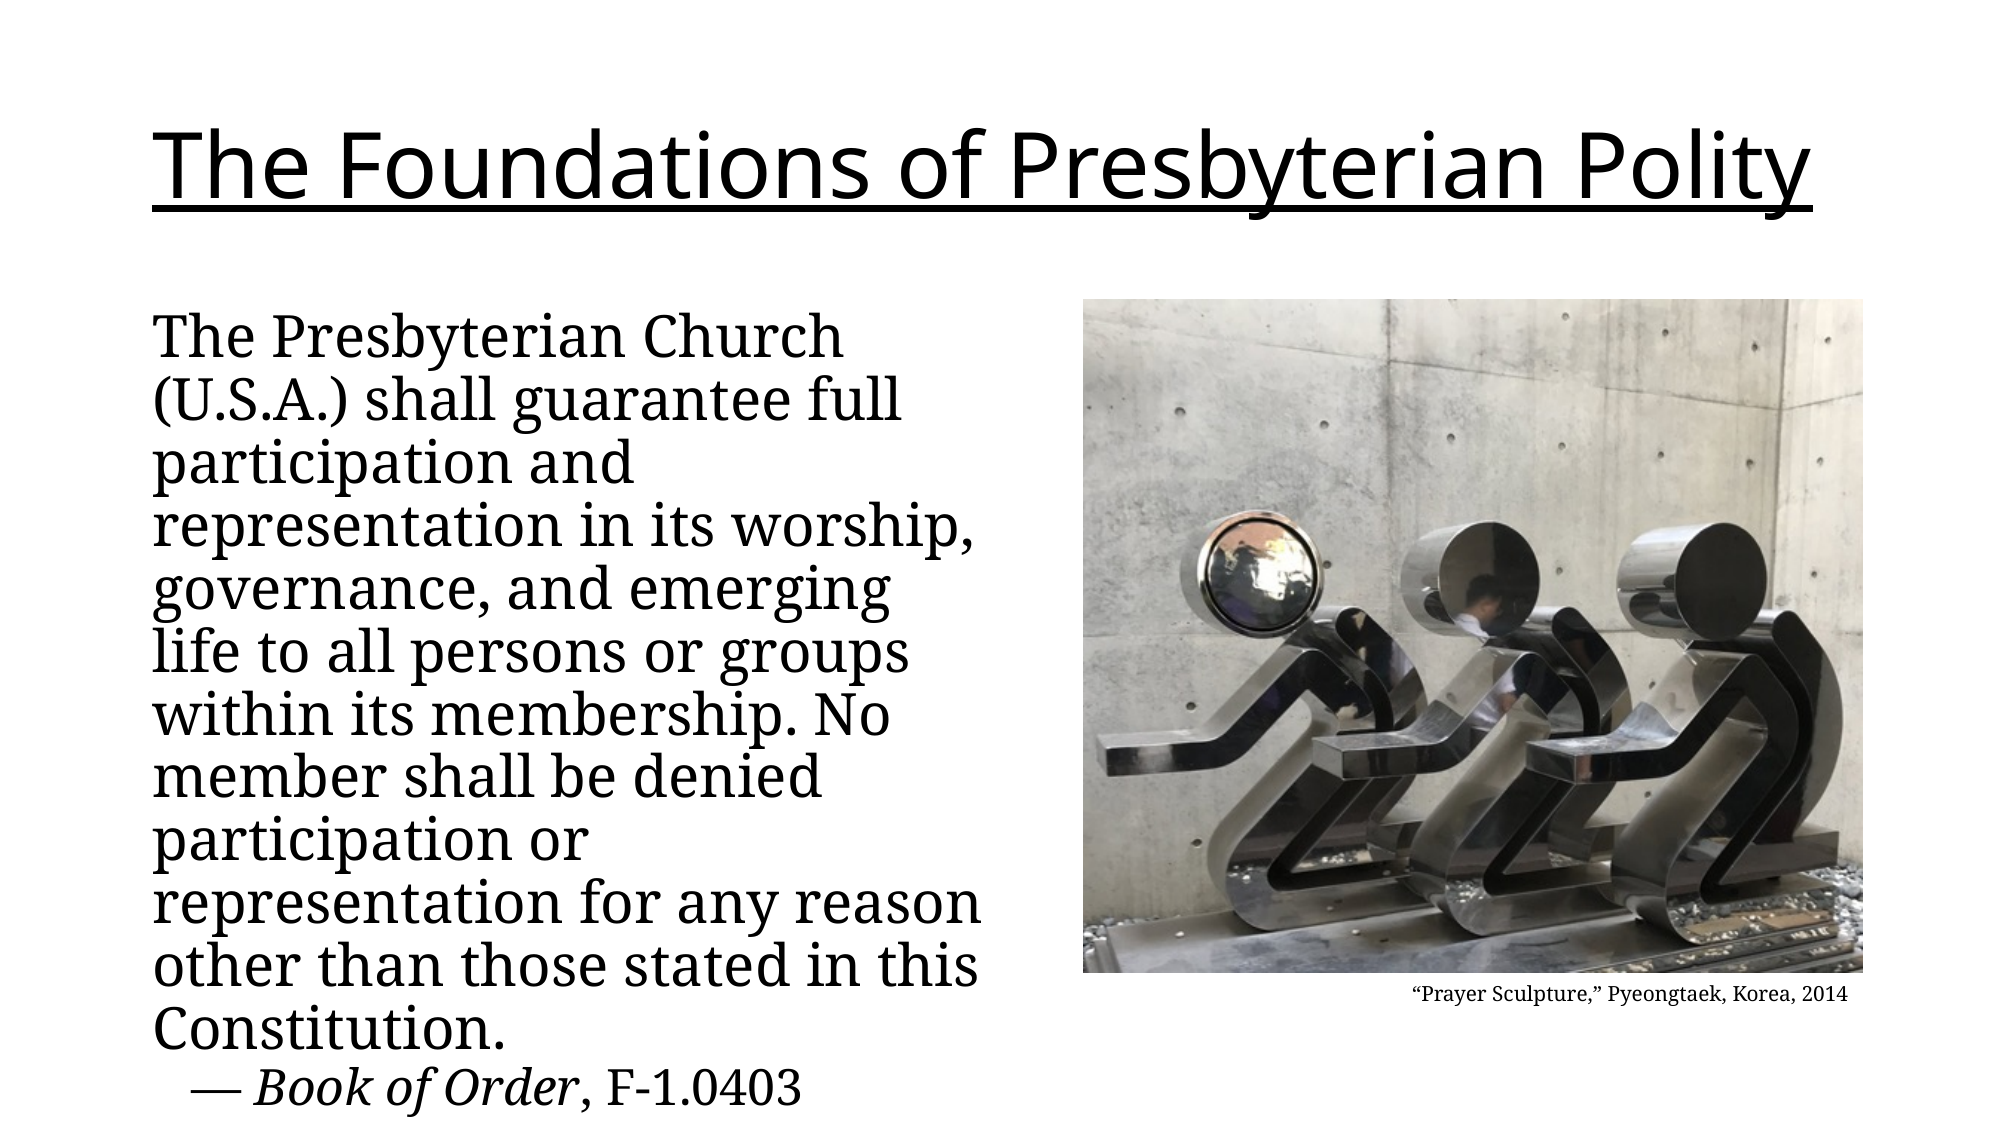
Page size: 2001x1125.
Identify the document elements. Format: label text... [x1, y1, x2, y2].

picture [1083, 299, 1863, 973]
text_box “Prayer Sculpture,” Pyeongtaek, Korea, 2014 [1292, 973, 1863, 1013]
title The Foundations of Presbyterian Polity [137, 59, 1863, 278]
list The Presbyterian Church (U.S.A.) shall guarantee full participation and representation in its worship, governance, and emerging life to all persons or groups within its membership. No member shall be denied participation or representation for any reason other than those stated in this Constitution. — Book of Order, F-1.0403 [137, 299, 1000, 1014]
